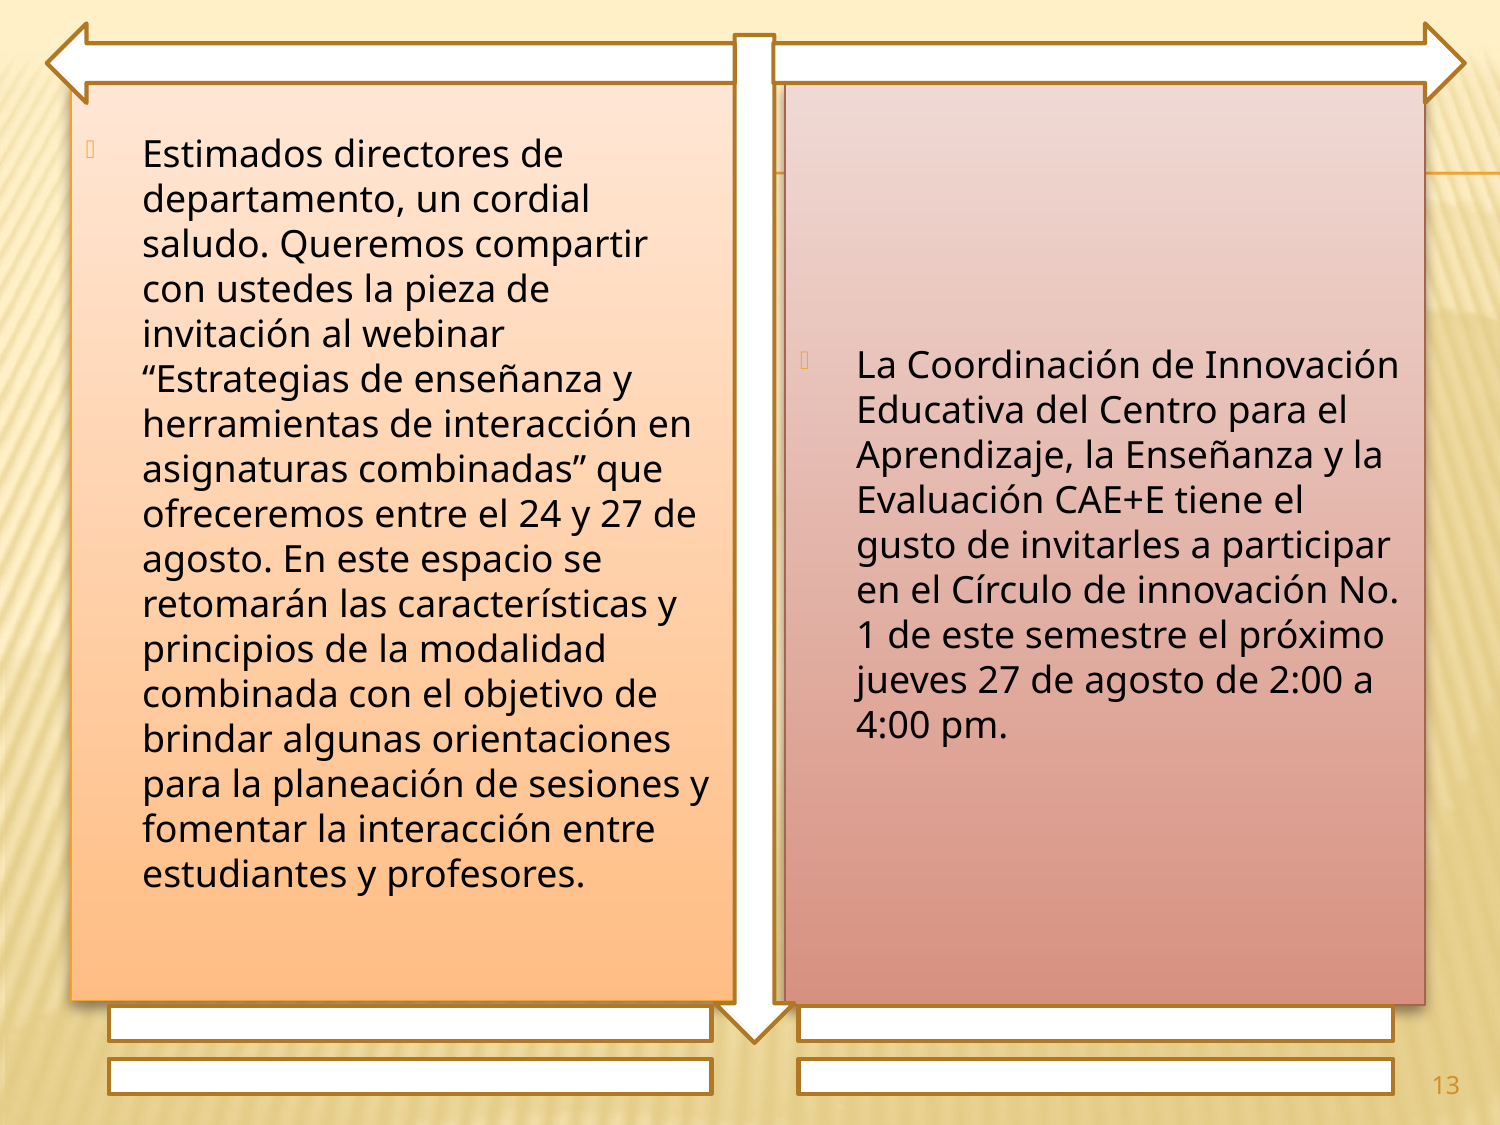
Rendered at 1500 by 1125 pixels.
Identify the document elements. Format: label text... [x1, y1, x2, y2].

slide_number 13 [1350, 1062, 1475, 1103]
text_box [712, 32, 797, 1046]
text_box [107, 1004, 714, 1043]
list Estimados directores de departamento, un cordial saludo. Queremos compartir con ustedes la pieza de invitación al webinar “Estrategias de enseñanza y herramientas de interacción en asignaturas combinadas” que ofreceremos entre el 24 y 27 de agosto. En este espacio se retomarán las características y principios de la modalidad combinada con el objetivo de brindar algunas orientaciones para la planeación de sesiones y fomentar la interacción entre estudiantes y profesores. [70, 86, 732, 1001]
text_box [796, 1057, 1395, 1096]
list La Coordinación de Innovación Educativa del Centro para el Aprendizaje, la Enseñanza y la Evaluación CAE+E tiene el gusto de invitarles a participar en el Círculo de innovación No. 1 de este semestre el próximo jueves 27 de agosto de 2:00 a 4:00 pm. [784, 86, 1426, 1006]
text_box [796, 1004, 1395, 1043]
text_box [107, 1057, 714, 1096]
text_box [771, 21, 1467, 105]
text_box [44, 21, 737, 105]
